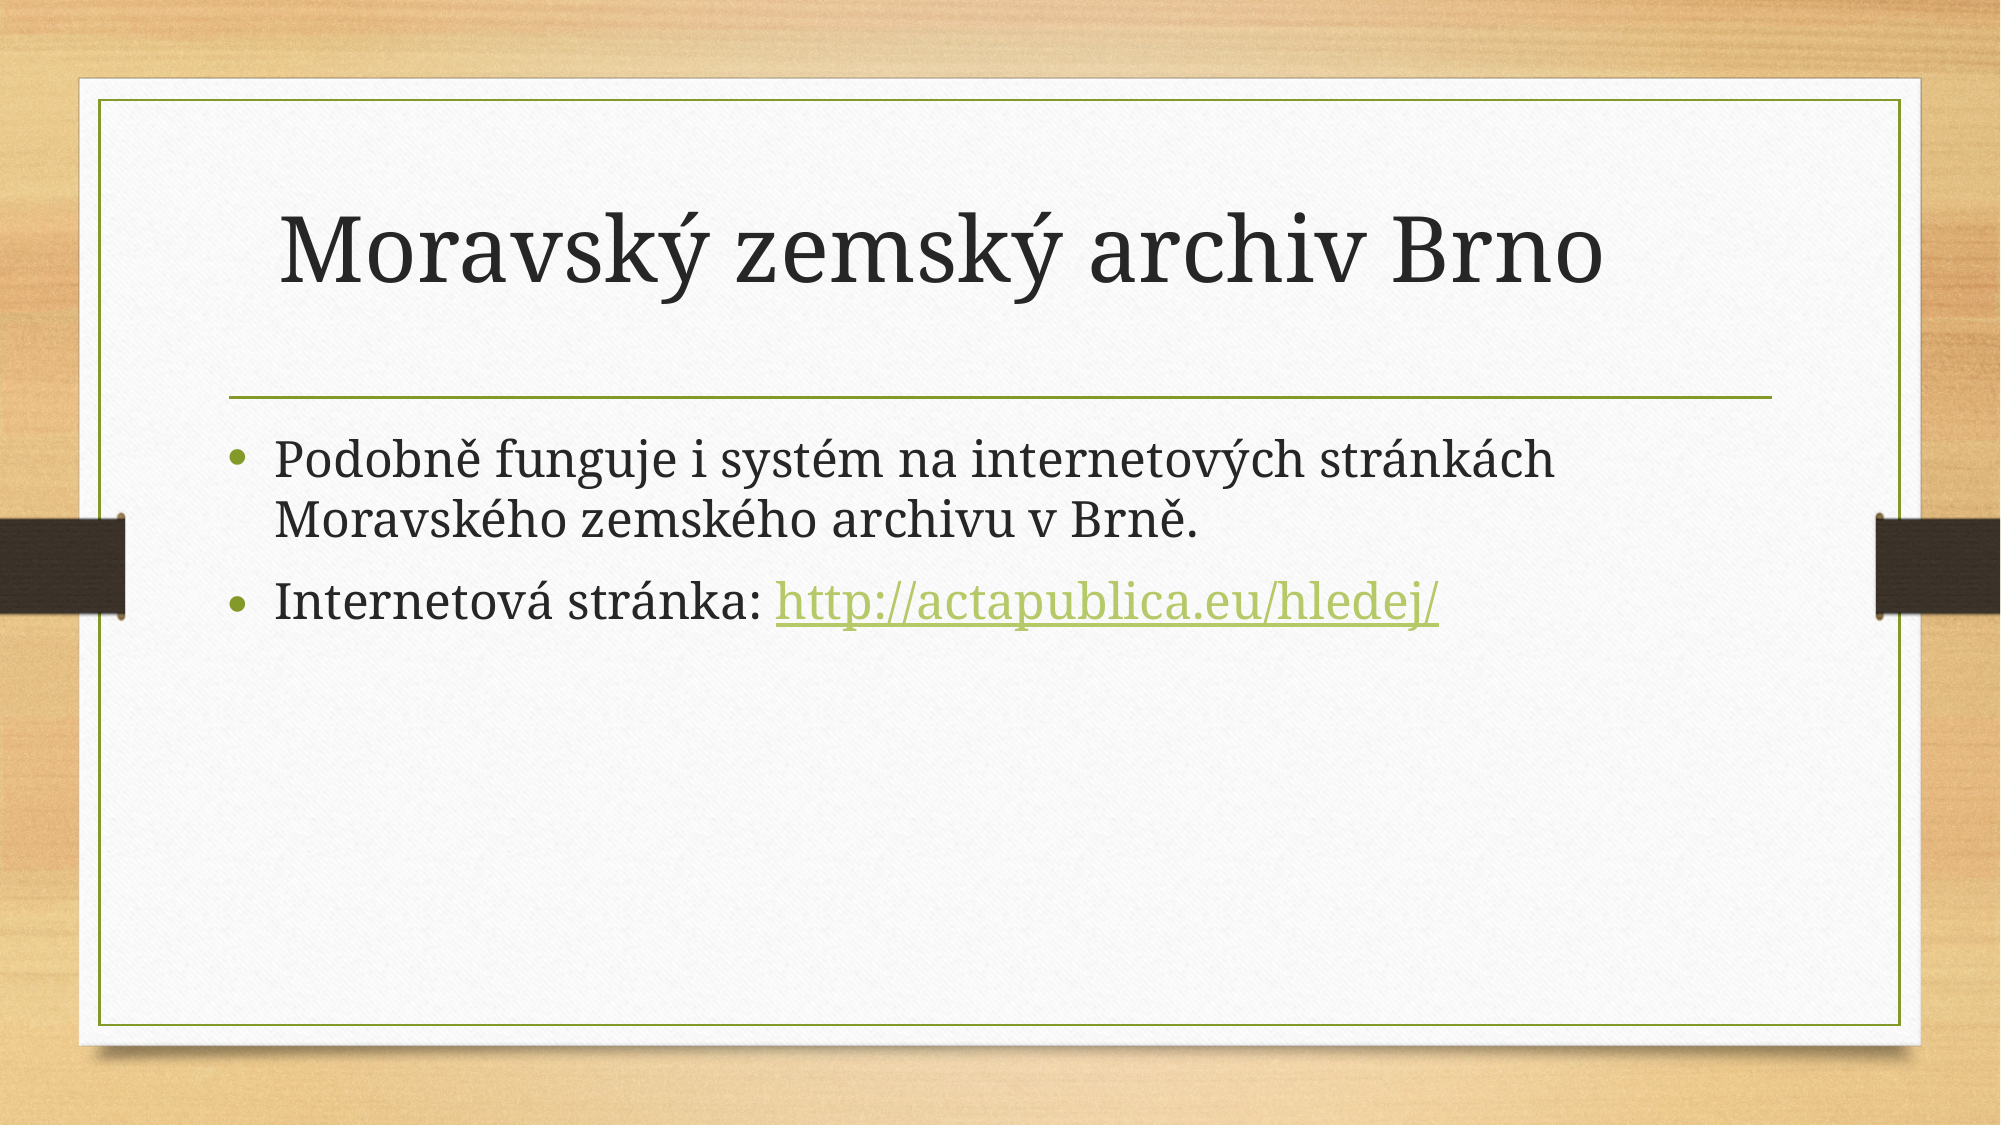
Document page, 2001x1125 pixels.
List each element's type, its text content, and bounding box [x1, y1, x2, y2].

picture [0, 0, 2001, 1125]
title Moravský zemský archiv Brno [155, 139, 1731, 354]
list Podobně funguje i systém na internetových stránkách Moravského zemského archivu v Brně. Internetová stránka: http://actapublica.eu/hledej/ [212, 419, 1788, 964]
